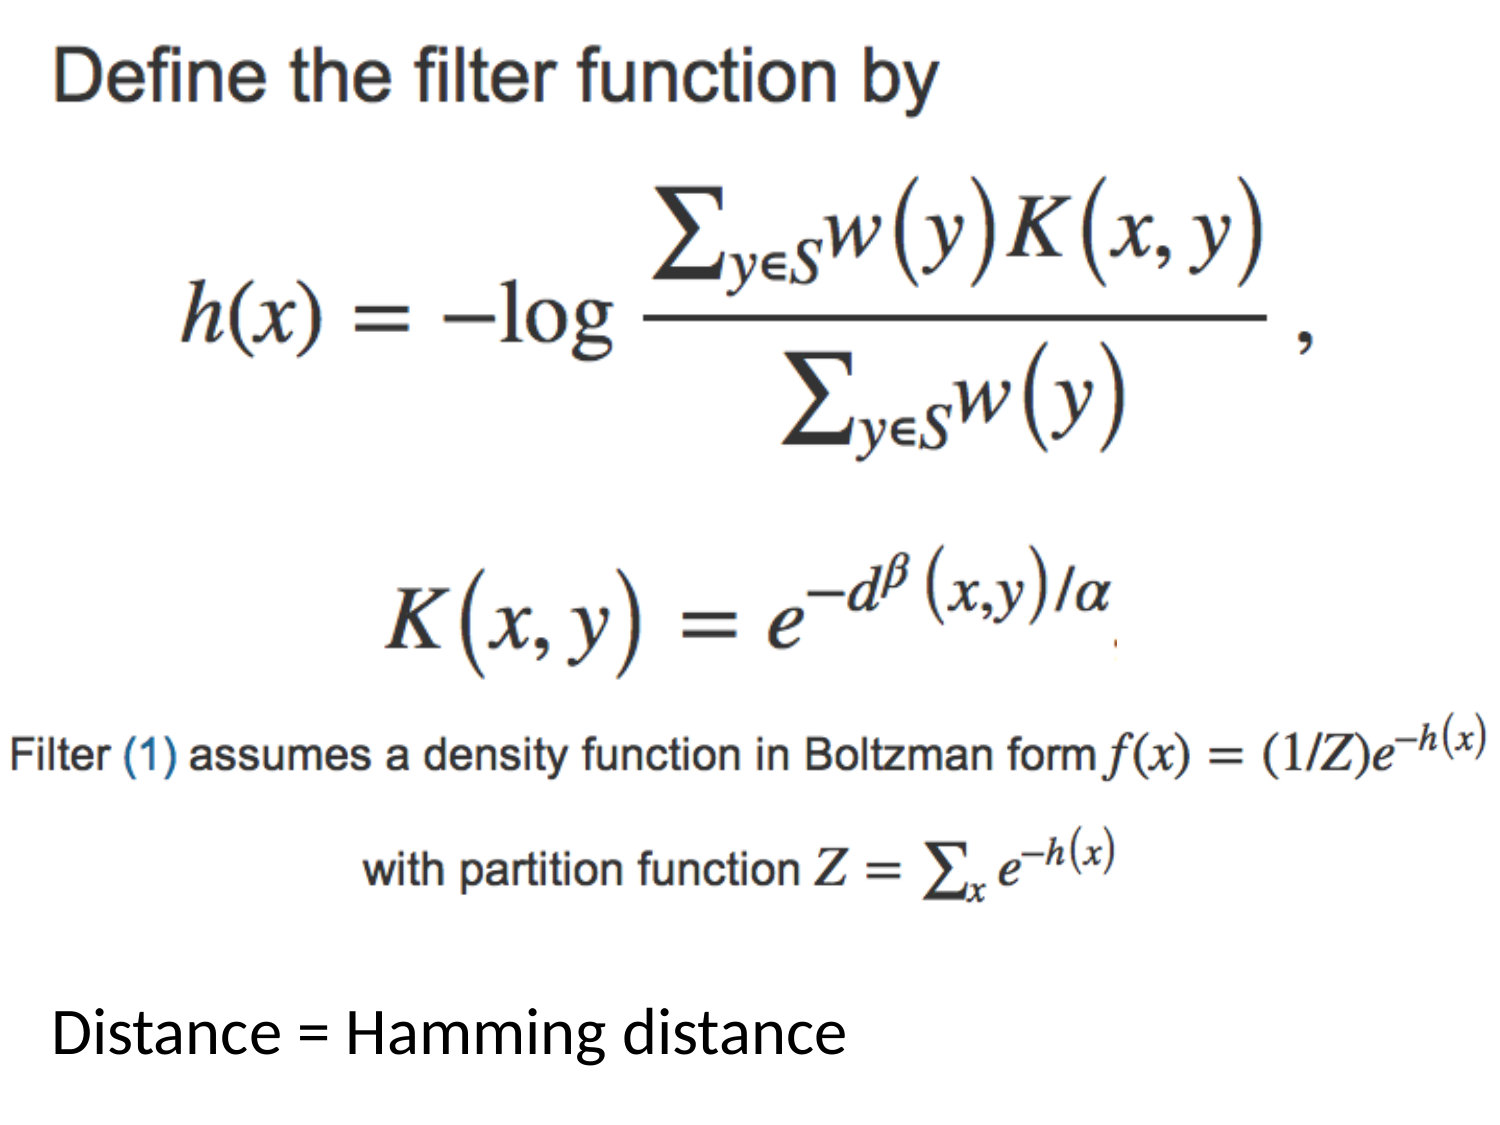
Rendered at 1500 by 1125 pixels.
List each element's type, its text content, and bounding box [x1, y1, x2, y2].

picture [0, 535, 1500, 785]
picture [37, 39, 1330, 491]
text_box Distance = Hamming distance [36, 980, 863, 1076]
picture [353, 814, 1127, 908]
